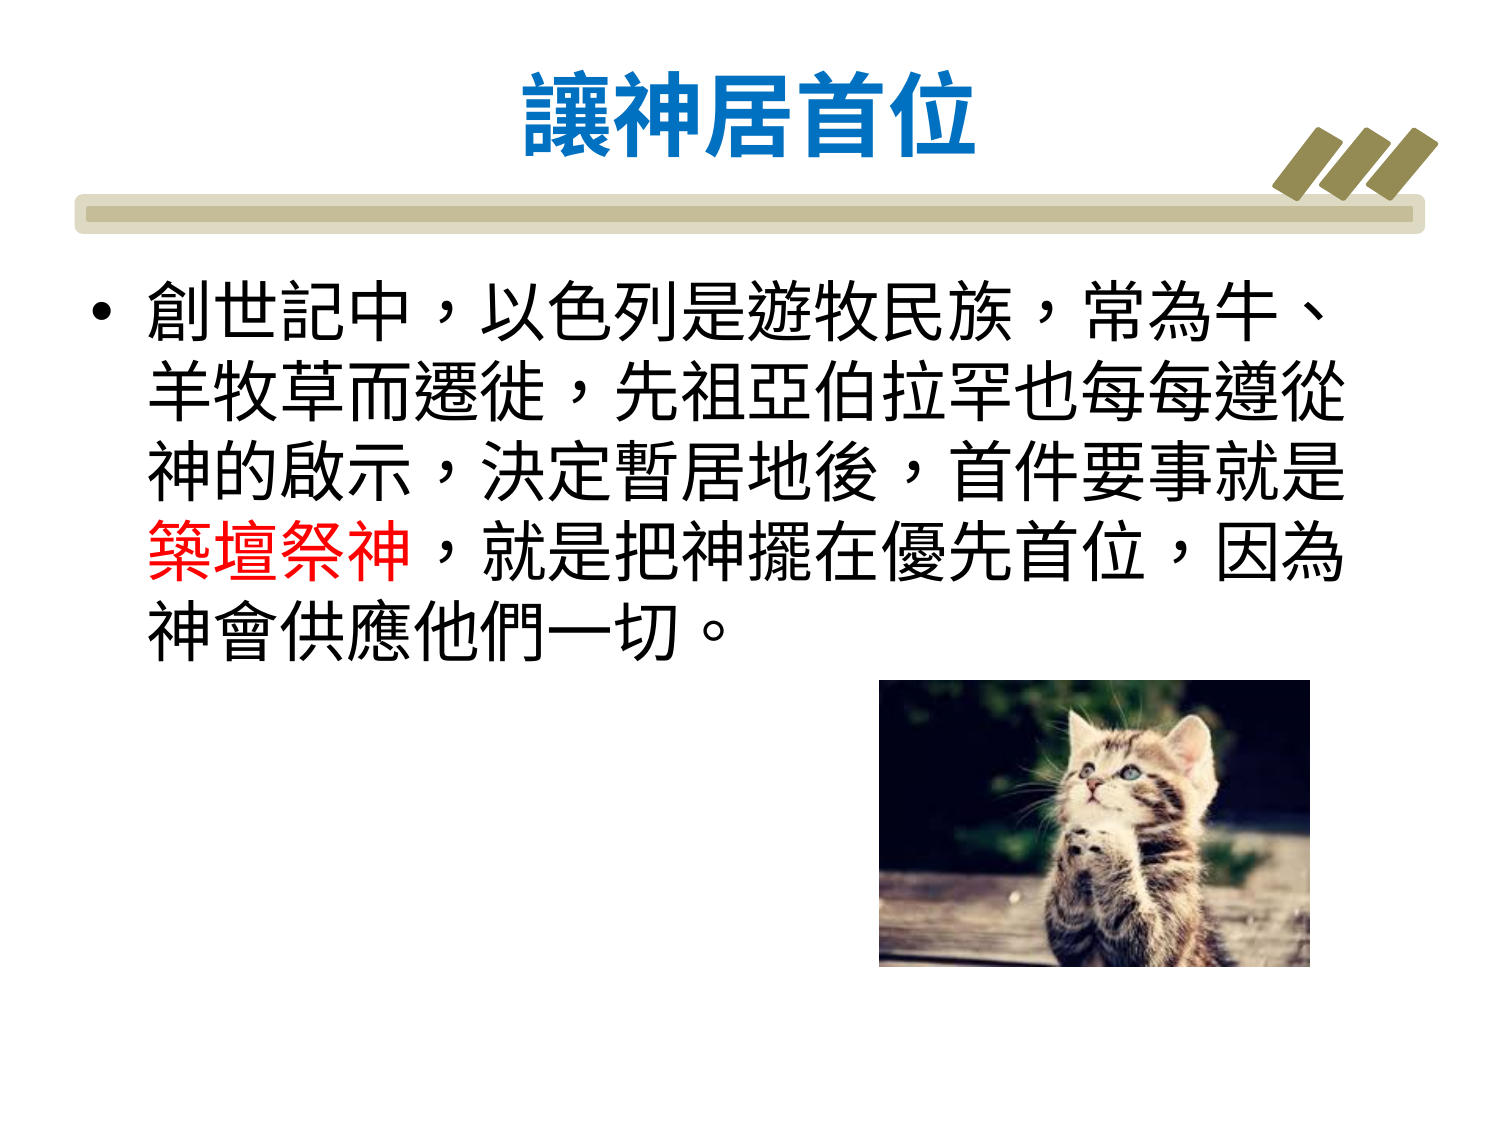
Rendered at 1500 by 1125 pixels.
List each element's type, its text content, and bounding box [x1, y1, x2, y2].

list 創世記中，以色列是遊牧民族，常為牛、羊牧草而遷徙，先祖亞伯拉罕也每每遵從神的啟示，決定暫居地後，首件要事就是築壇祭神，就是把神擺在優先首位，因為神會供應他們一切。 [75, 262, 1425, 1005]
title 讓神居首位 [75, 19, 1425, 207]
picture [879, 680, 1310, 967]
